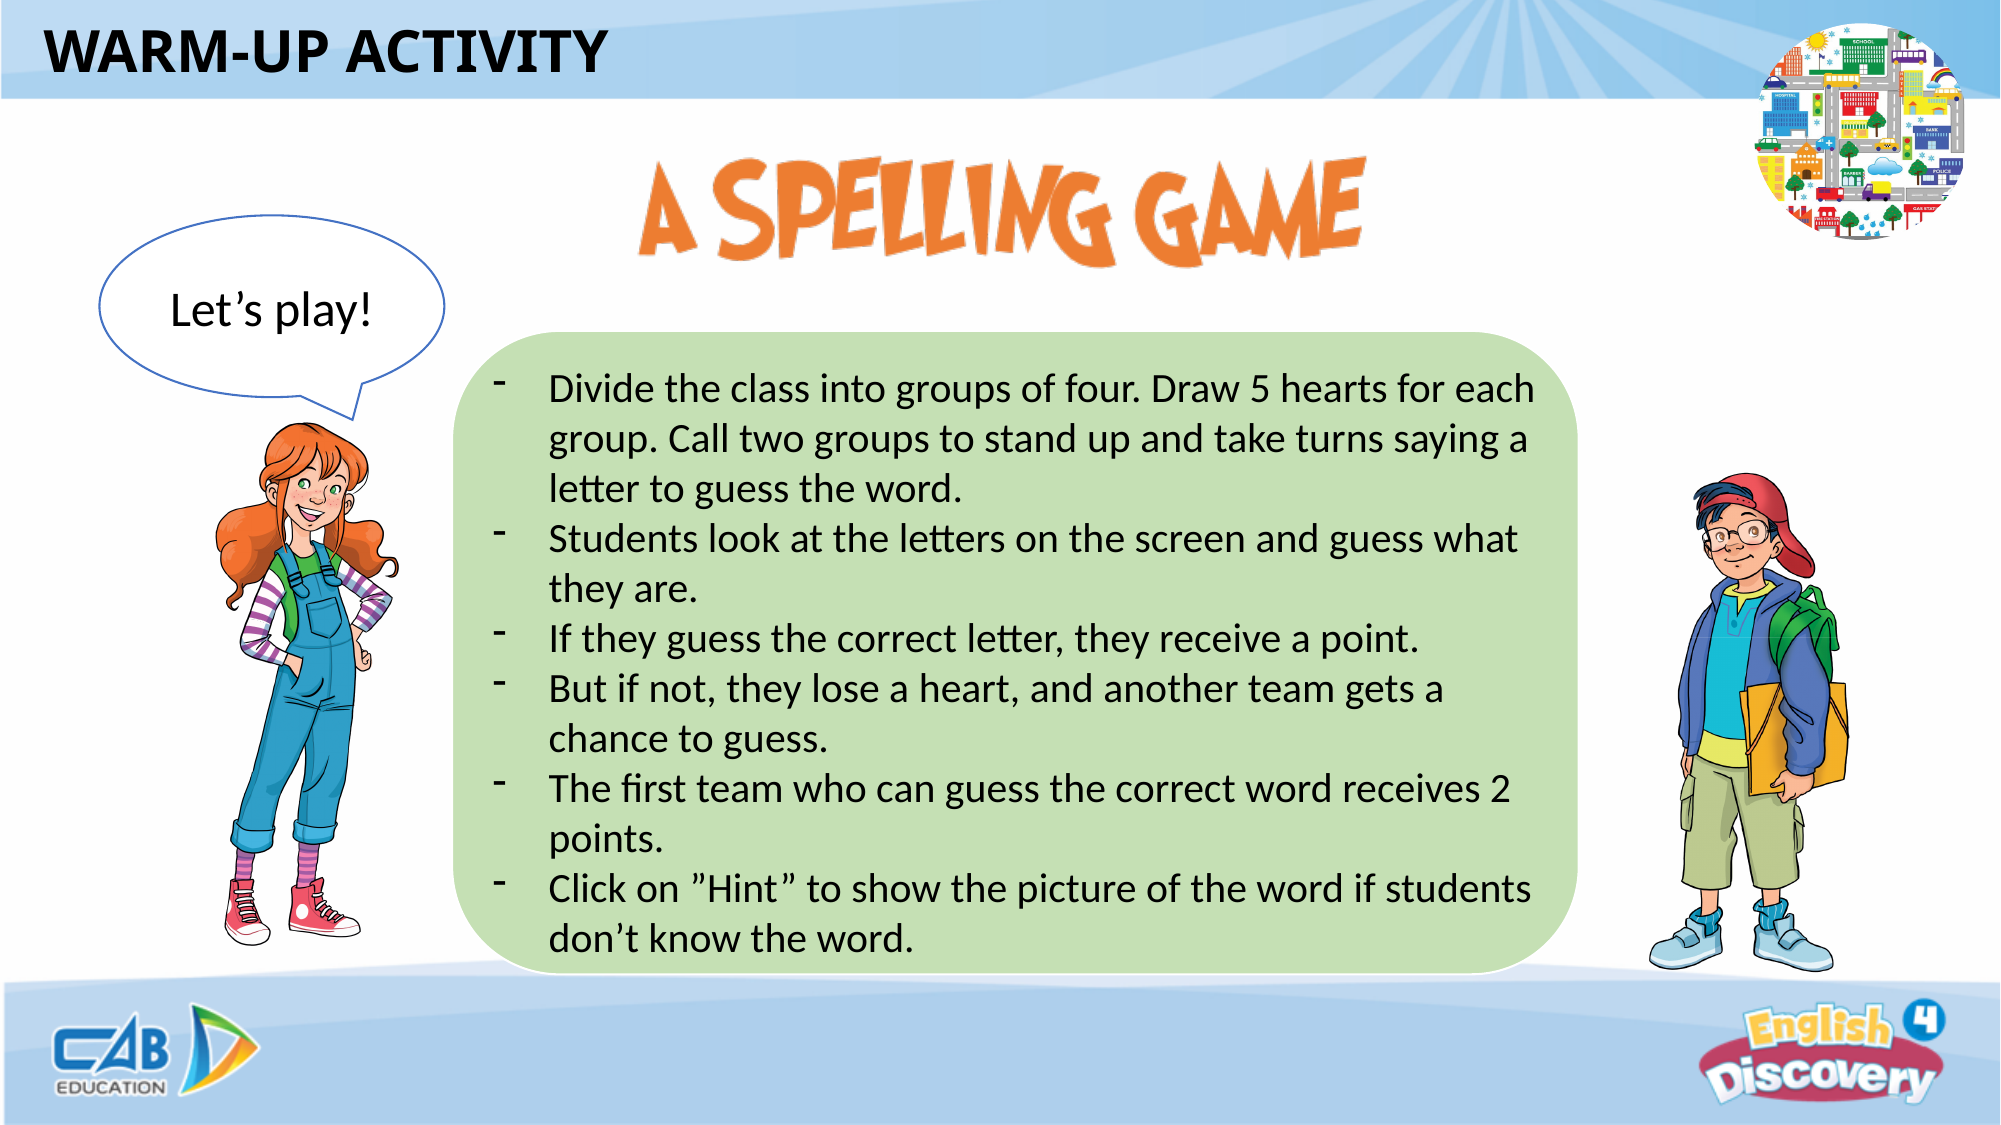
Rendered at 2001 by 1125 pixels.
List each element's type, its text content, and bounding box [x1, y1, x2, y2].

text_box Let’s play! [98, 214, 446, 397]
text_box [492, 329, 1539, 353]
text_box [451, 367, 477, 938]
picture [0, 0, 2001, 1125]
text_box Divide the class into groups of four. Draw 5 hearts for each group. Call two groups to stand up and take turns saying a letter to guess the word. Students look at the letters on the screen and guess what they are. If they guess the correct letter, they receive a point. But if not, they lose a heart, and another team gets a chance to guess. The first team who can guess the correct word receives 2 points. Click on ”Hint” to show the picture of the word if students don’t know the word. [477, 353, 1579, 969]
text_box WARM-UP ACTIVITY [28, 23, 1753, 84]
text_box [522, 969, 1508, 976]
